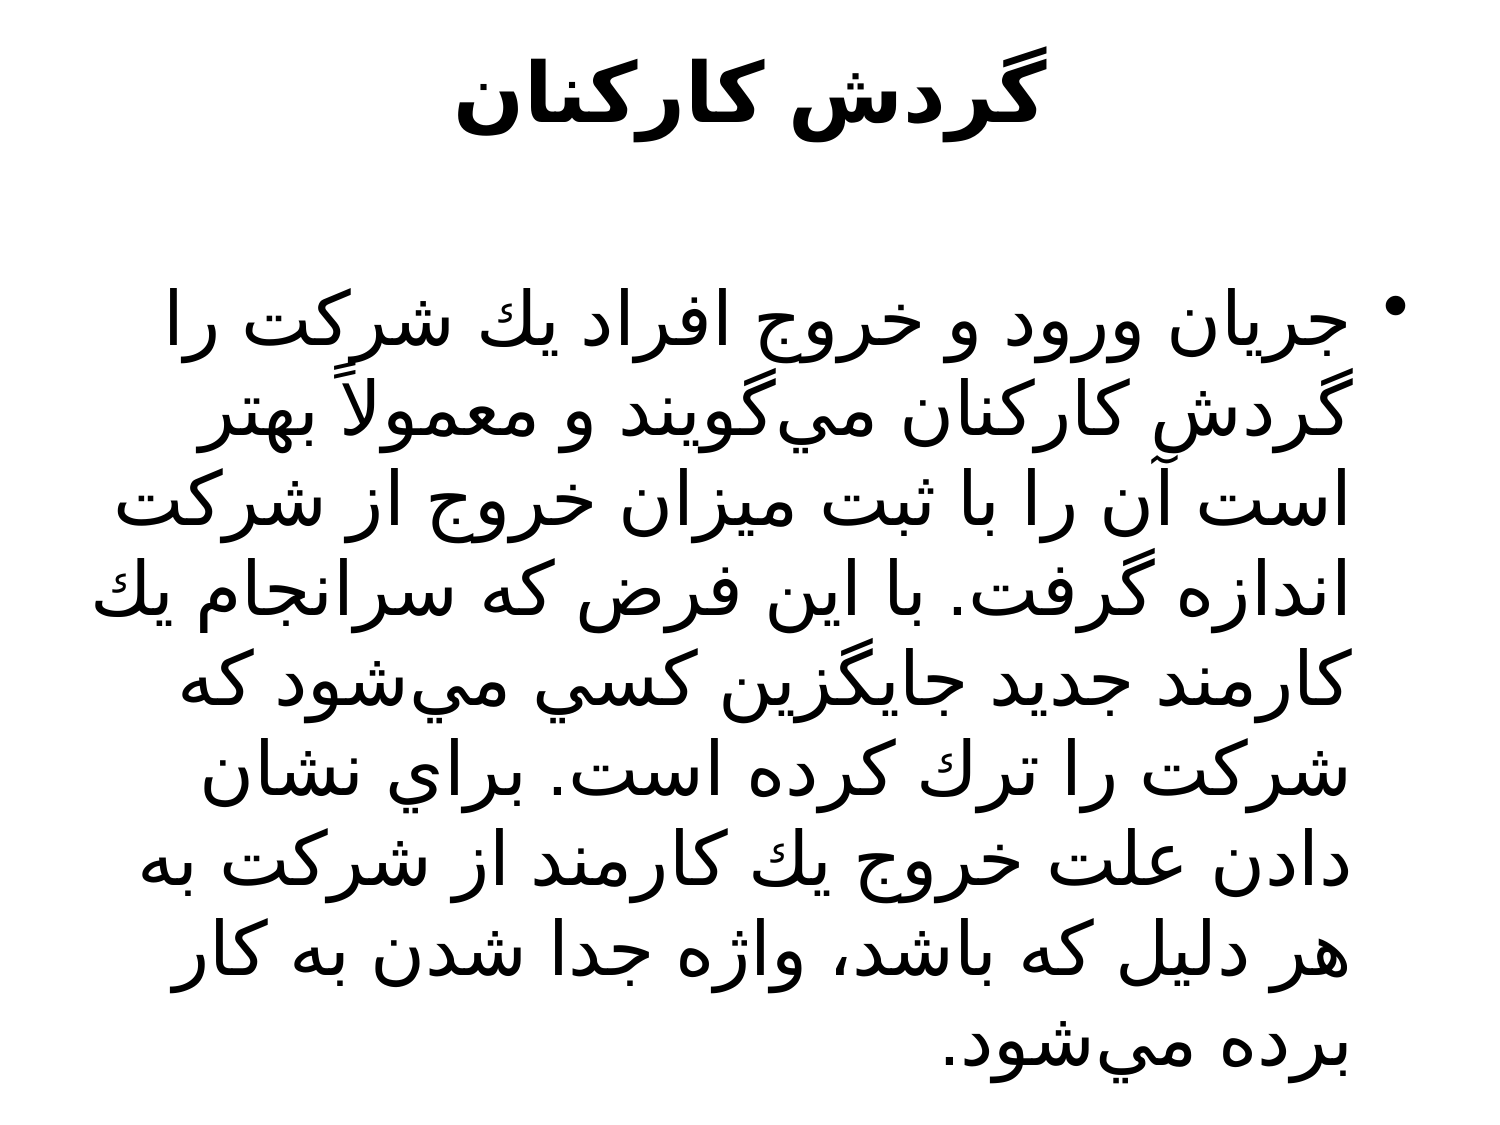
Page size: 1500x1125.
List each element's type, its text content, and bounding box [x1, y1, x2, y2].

list جريان ورود و خروج افراد يك شركت را گردش كاركنان مي‌گويند و معمولاً بهتر است آن را با ثبت ميزان خروج از شركت اندازه گرفت. با اين فرض كه سرانجام يك كارمند جديد جايگزين كسي مي‌شود كه شركت را ترك كرده است. براي نشان دادن علت خروج يك كارمند از شركت به هر دليل كه باشد، واژه جدا شدن به كار برده مي‌شود. [75, 262, 1425, 1005]
title گردش كاركنان [75, 45, 1425, 233]
